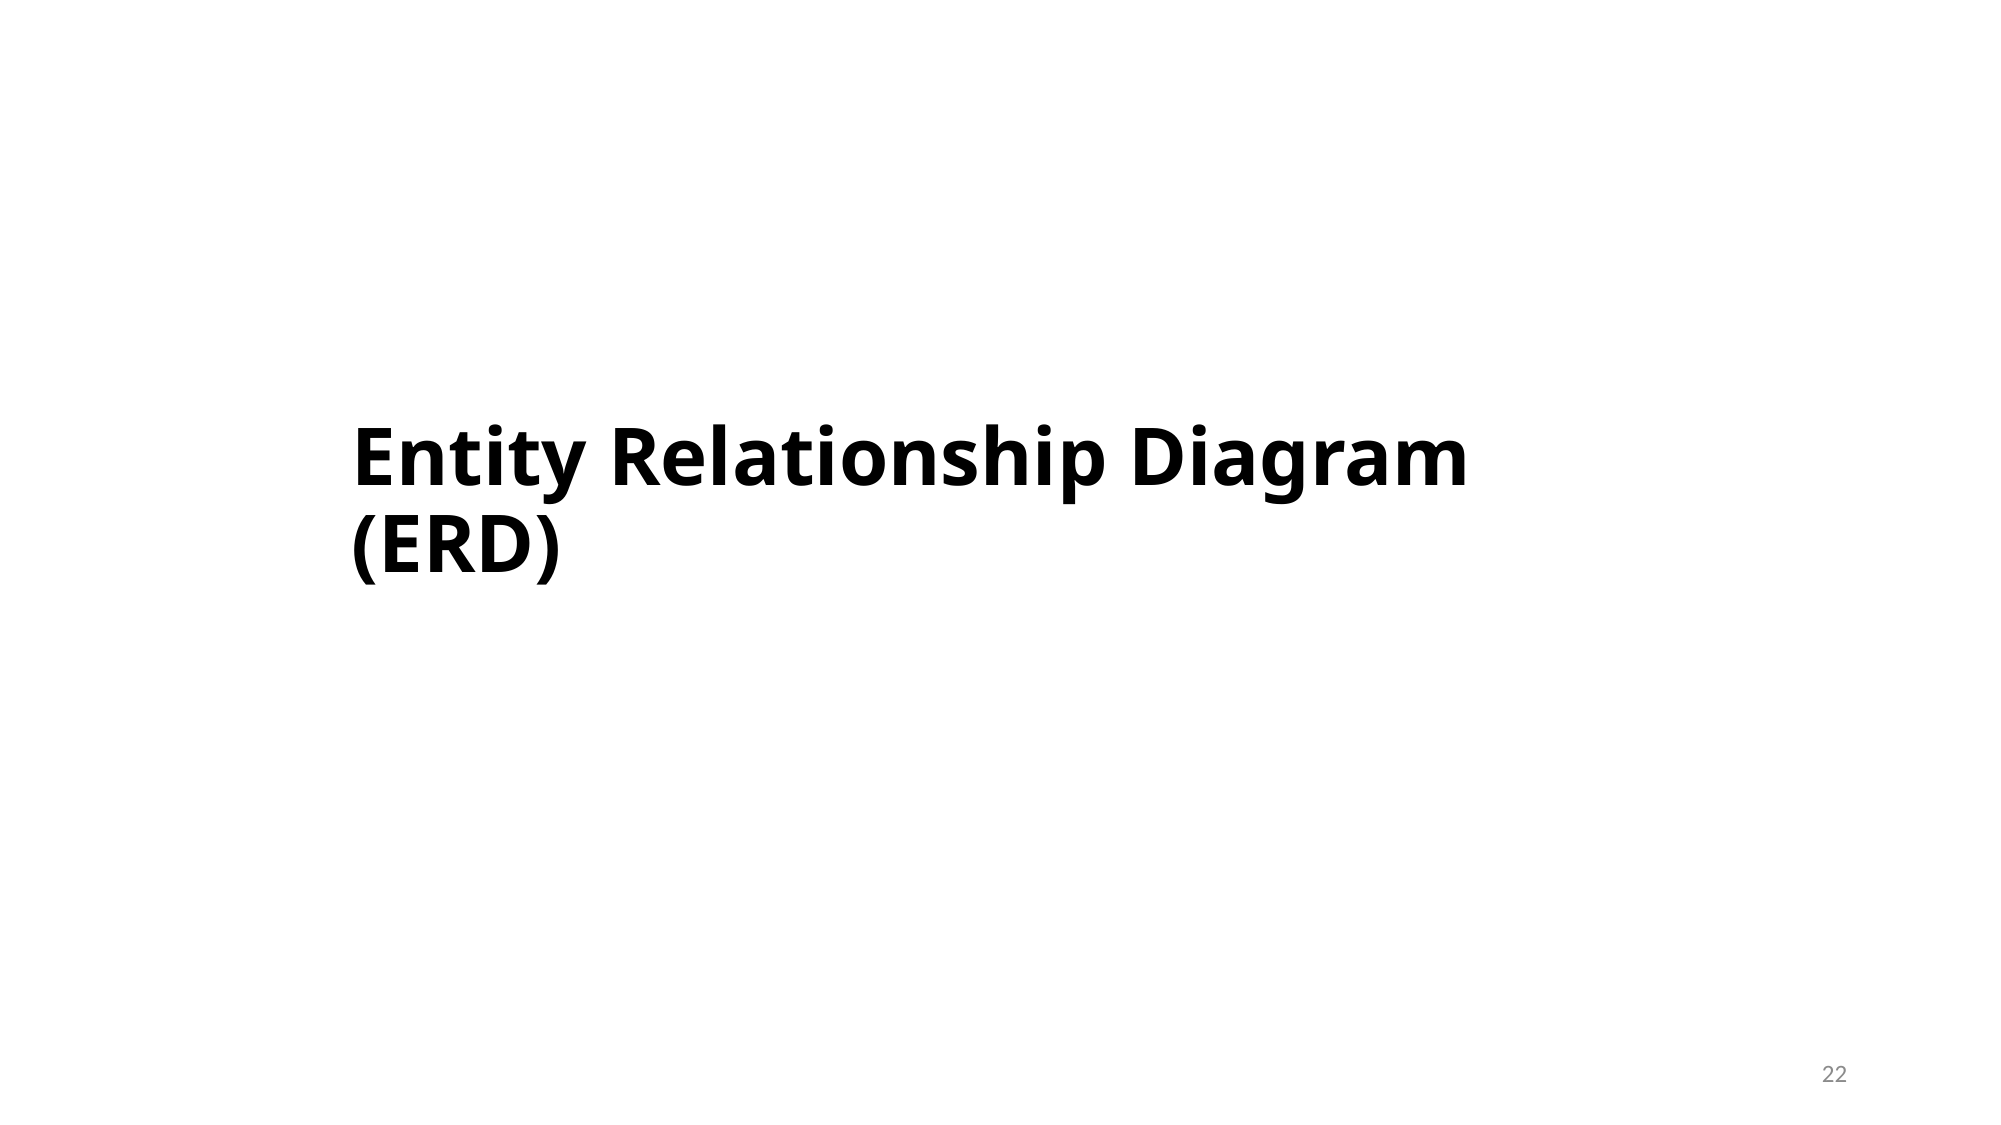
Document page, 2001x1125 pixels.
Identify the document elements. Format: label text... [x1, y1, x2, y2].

slide_number 22 [1412, 1042, 1863, 1103]
title Entity Relationship Diagram (ERD) [336, 409, 1695, 597]
